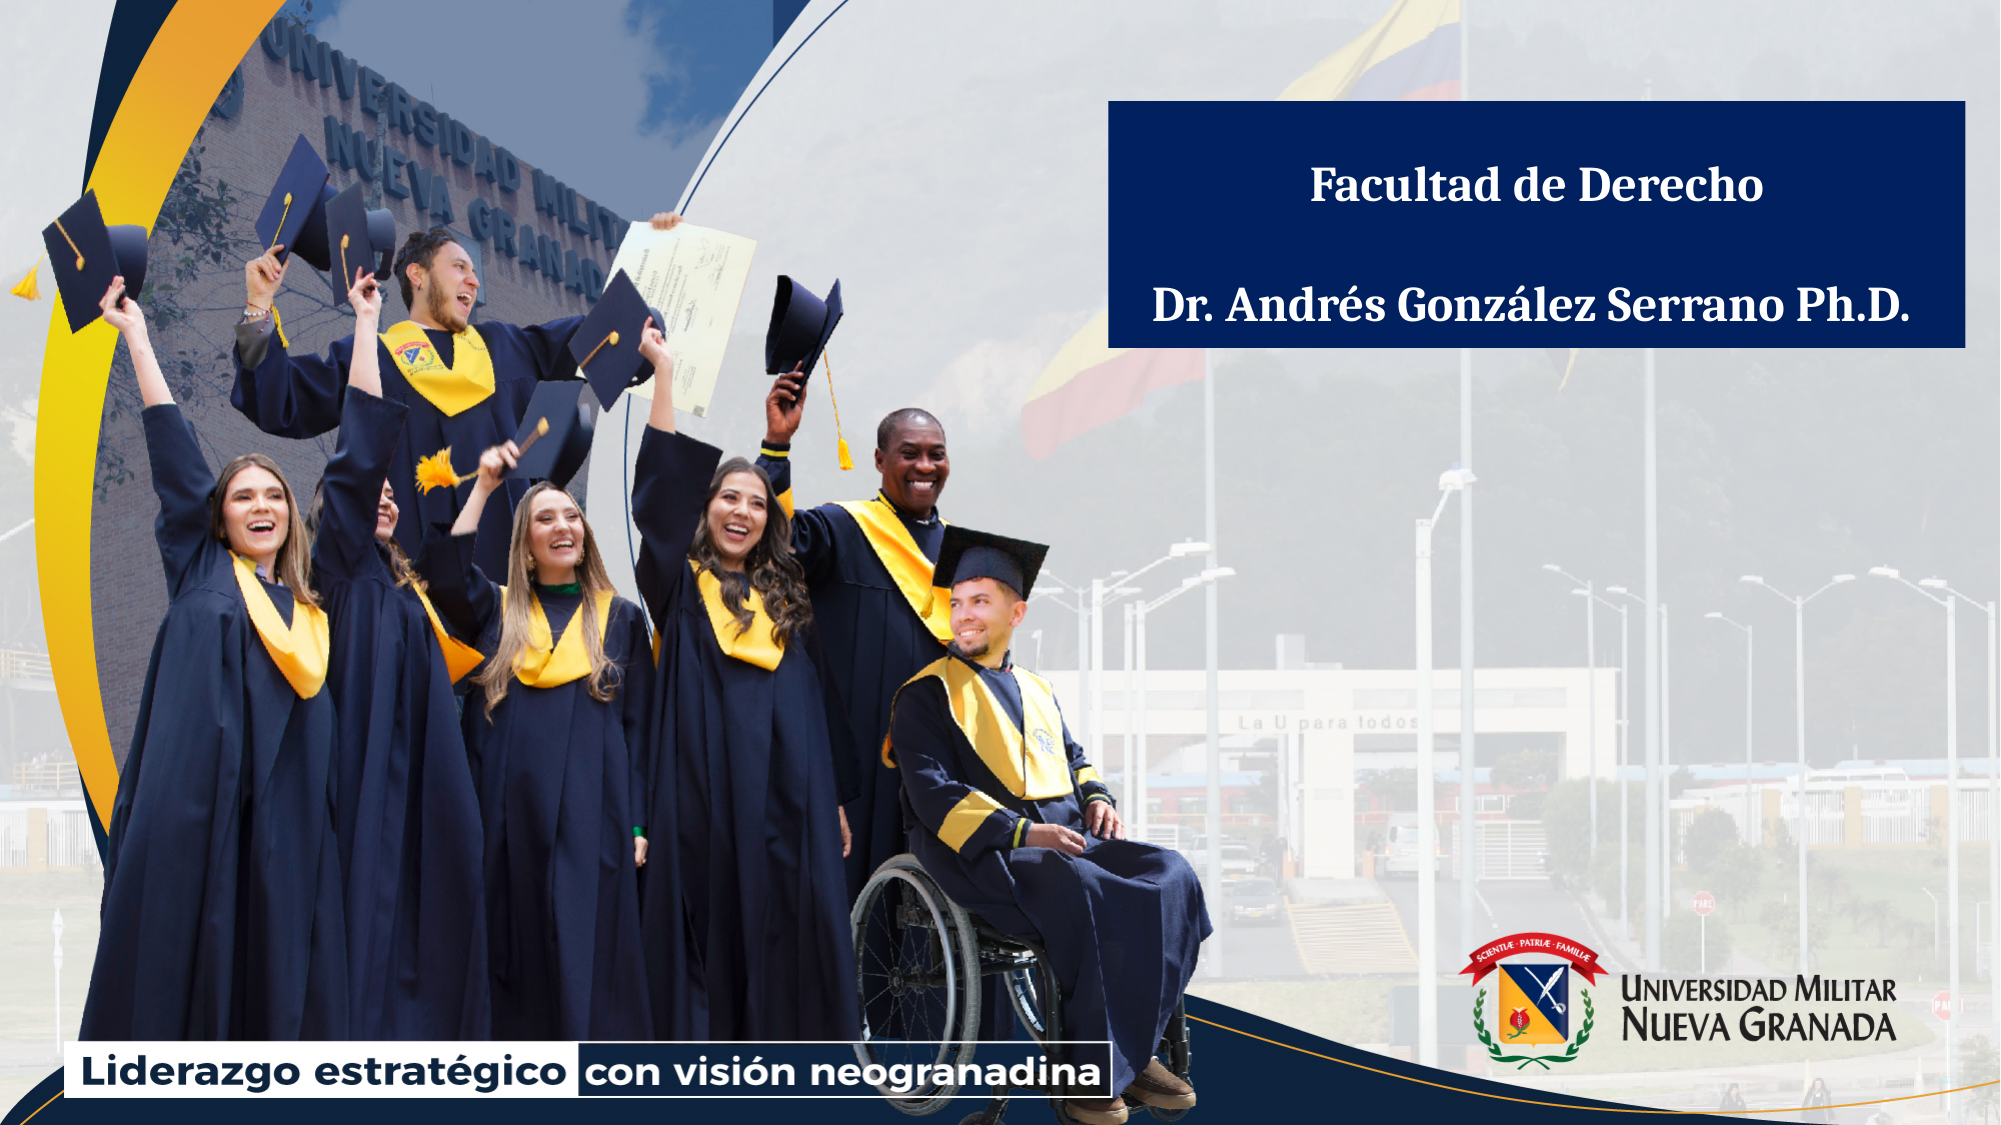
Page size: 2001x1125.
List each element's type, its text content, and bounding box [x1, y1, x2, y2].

text_box Facultad de Derecho Dr. Andrés González Serrano Ph.D. [1108, 101, 1966, 348]
picture [0, 0, 2001, 1125]
